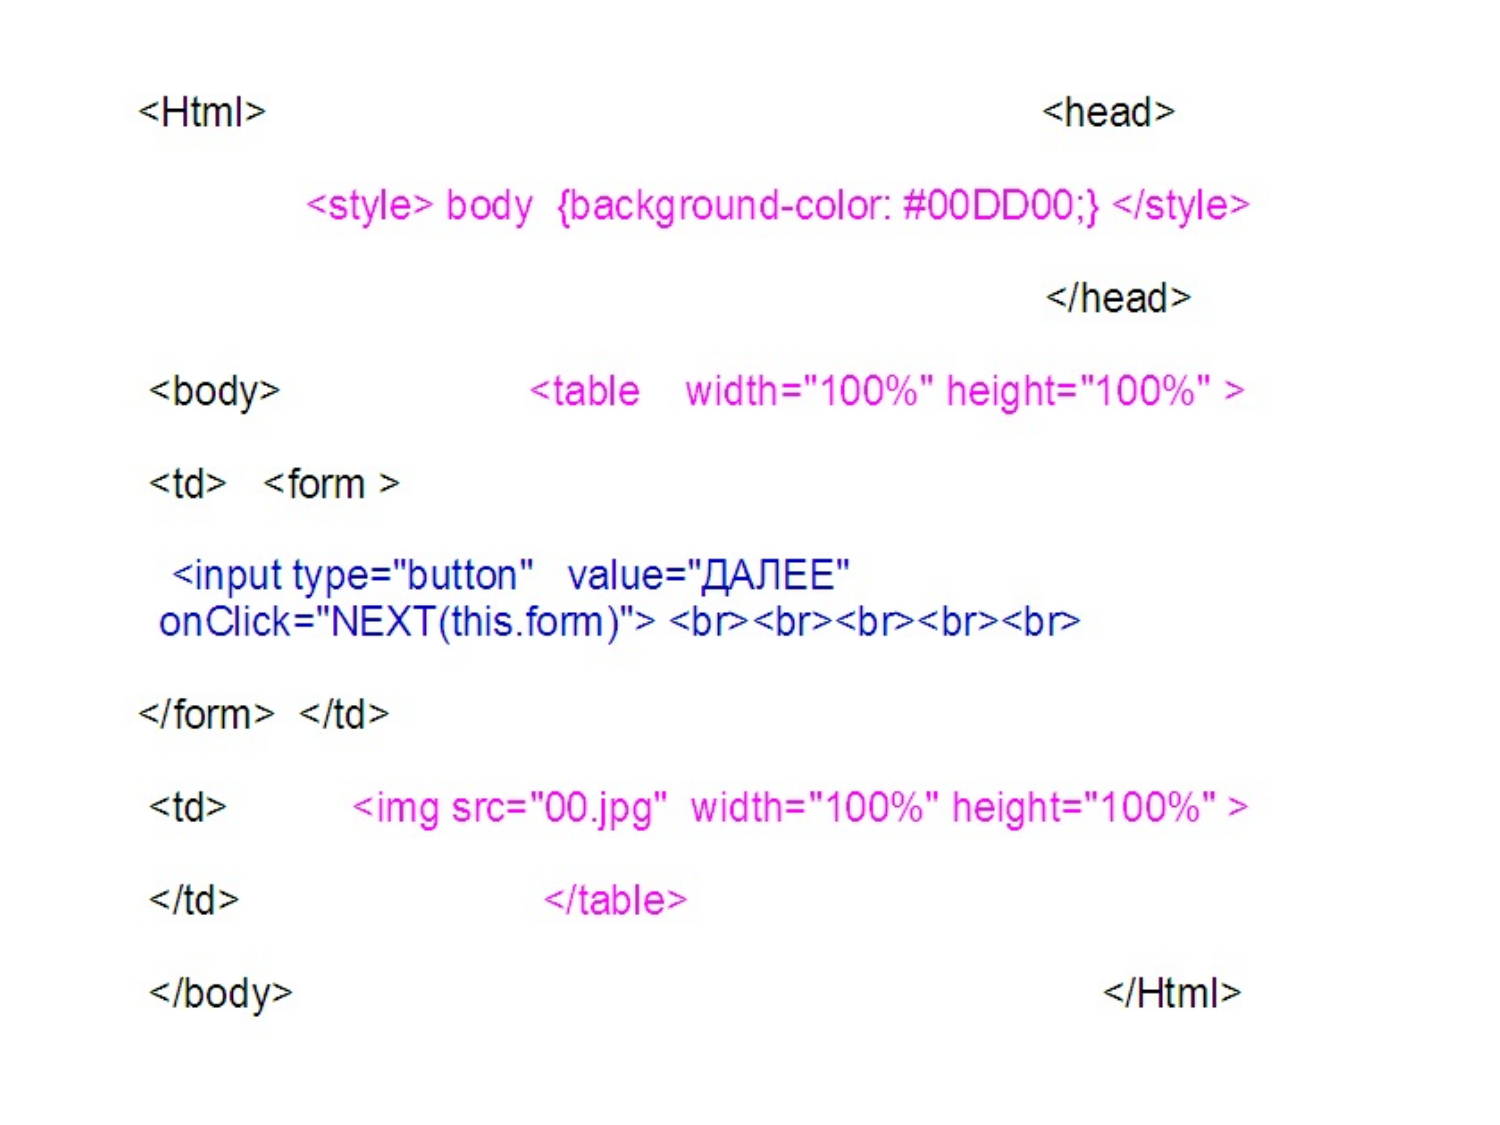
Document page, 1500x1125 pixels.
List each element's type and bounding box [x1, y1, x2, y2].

picture [98, 66, 1389, 1049]
